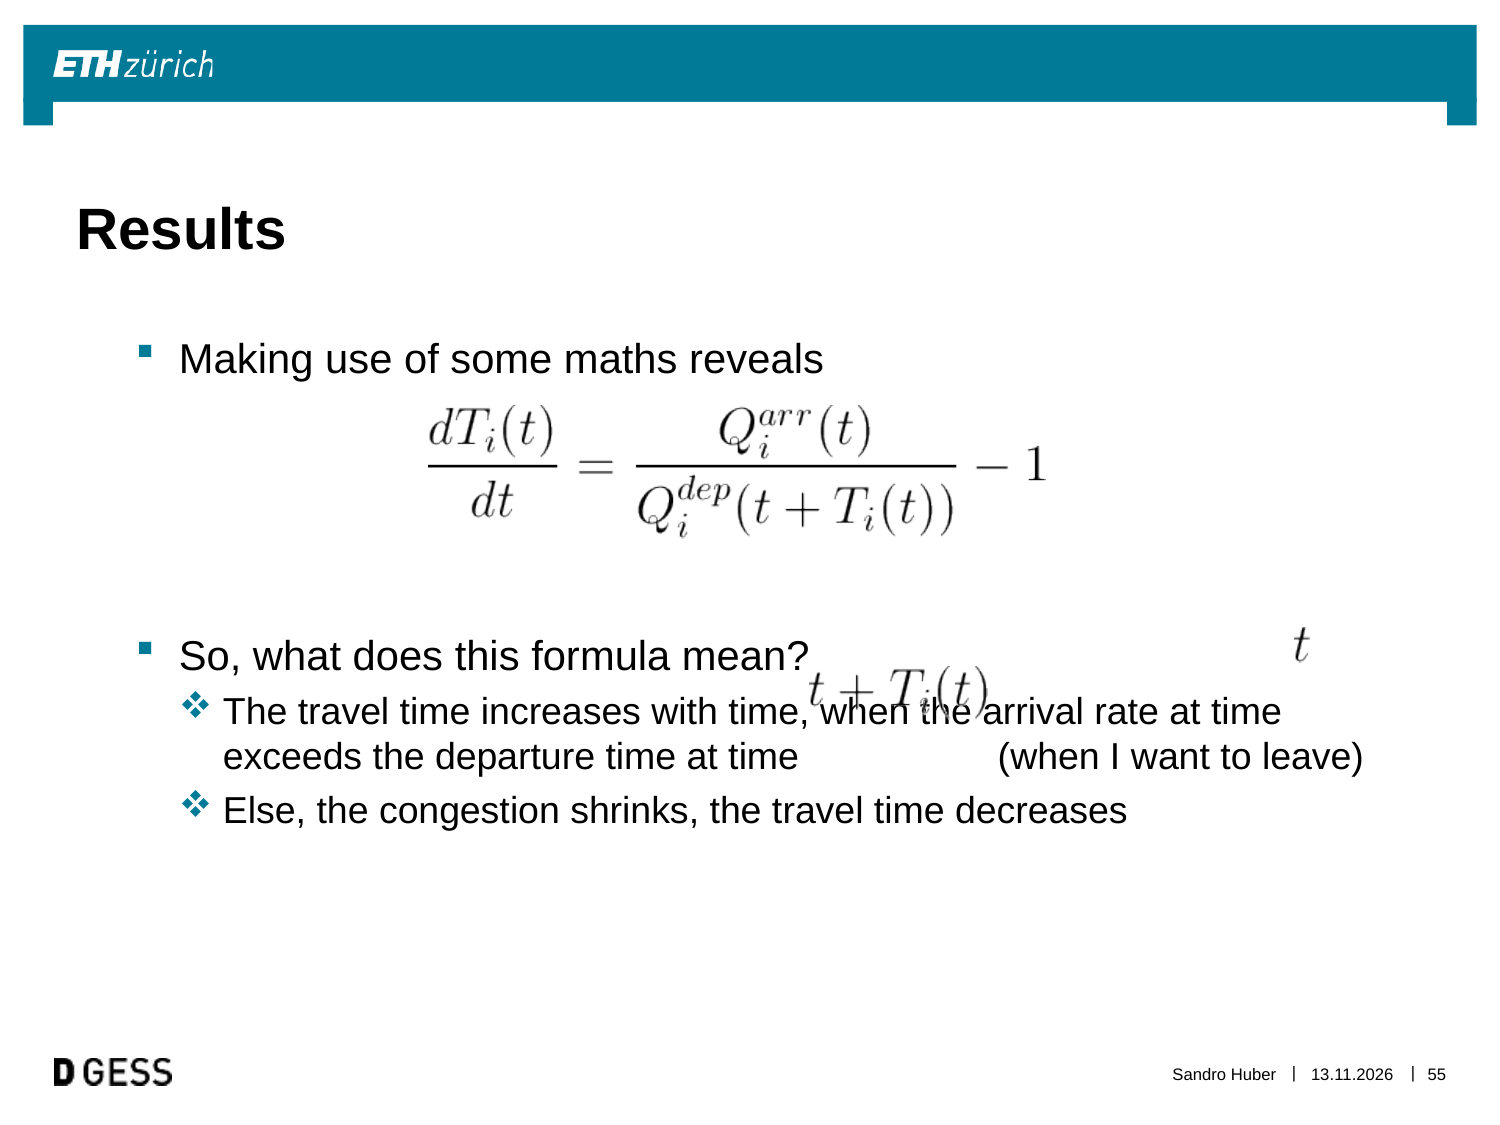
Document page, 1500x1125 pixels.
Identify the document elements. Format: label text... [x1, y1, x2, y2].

picture [809, 666, 988, 721]
picture [54, 1058, 172, 1086]
footer Sandro Huber [750, 1034, 1277, 1112]
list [428, 405, 1047, 539]
title Results [53, 101, 1447, 262]
slide_number 55 [1415, 1034, 1459, 1112]
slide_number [1302, 1034, 1403, 1112]
picture [1293, 627, 1311, 663]
list Making use of some maths reveals So, what does this formula mean? The travel time increases with time, when the arrival rate at time exceeds the departure time at time (when I want to leave) Else, the congestion shrinks, the travel time decreases [53, 332, 1447, 1024]
